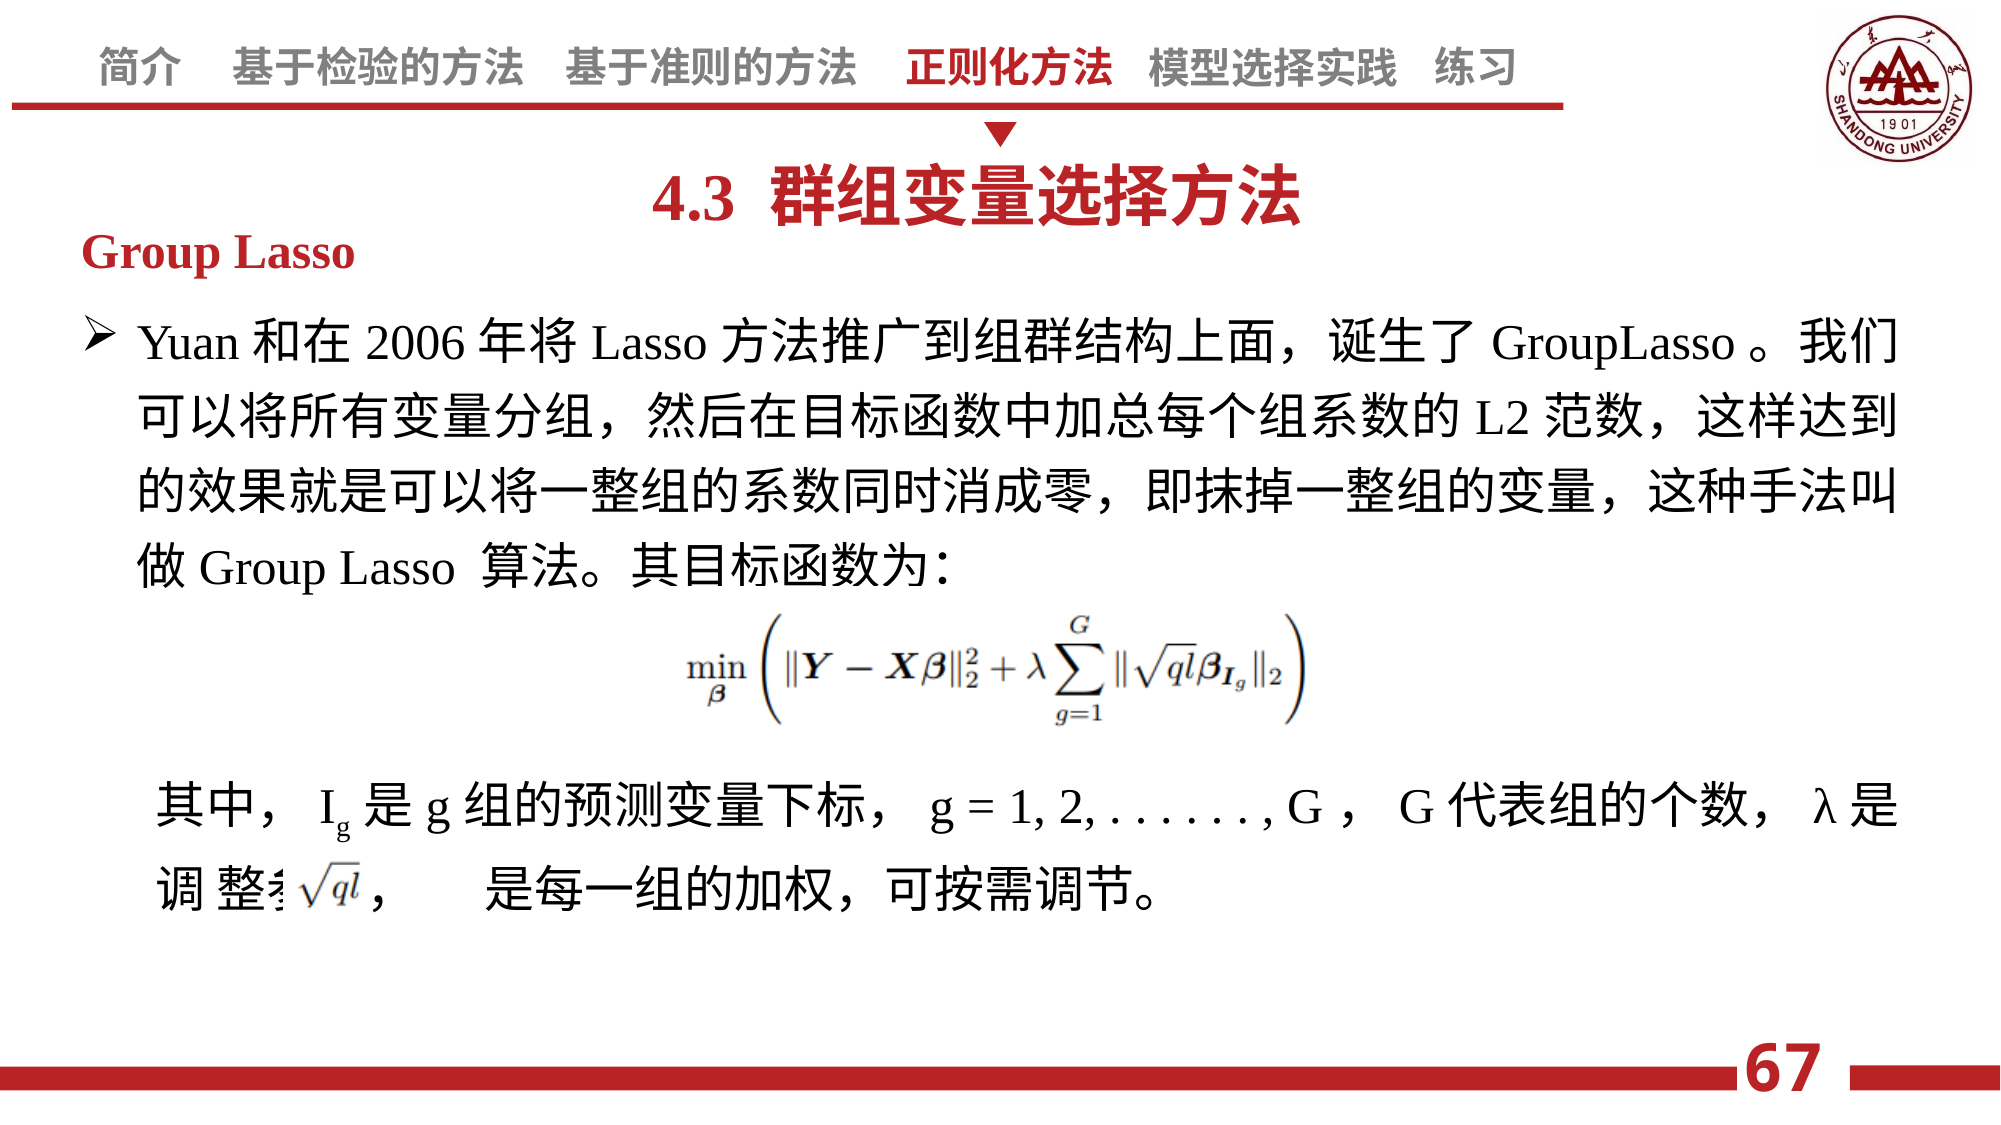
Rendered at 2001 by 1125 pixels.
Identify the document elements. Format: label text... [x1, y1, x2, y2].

text_box Yuan和在2006年将Lasso方法推广到组群结构上面，诞生了GroupLasso。我们可以将所有变量分组，然后在目标函数中加总每个组系数的L2范数，这样达到的效果就是可以将一整组的系数同时消成零，即抹掉一整组的变量，这种手法叫做Group Lasso 算法。其目标函数为： [65, 286, 1914, 602]
picture [653, 585, 1327, 760]
picture [1820, 9, 1977, 167]
text_box 4.3 群组变量选择方法 [625, 146, 1375, 242]
text_box Group Lasso [65, 211, 1069, 286]
text_box 其中，Ig是g组的预测变量下标，g = 1, 2, . . . . . . , G，G代表组的个数，λ是调 整参数， 是每一组的加权，可按需调节。 [65, 759, 1914, 925]
picture [283, 854, 369, 915]
